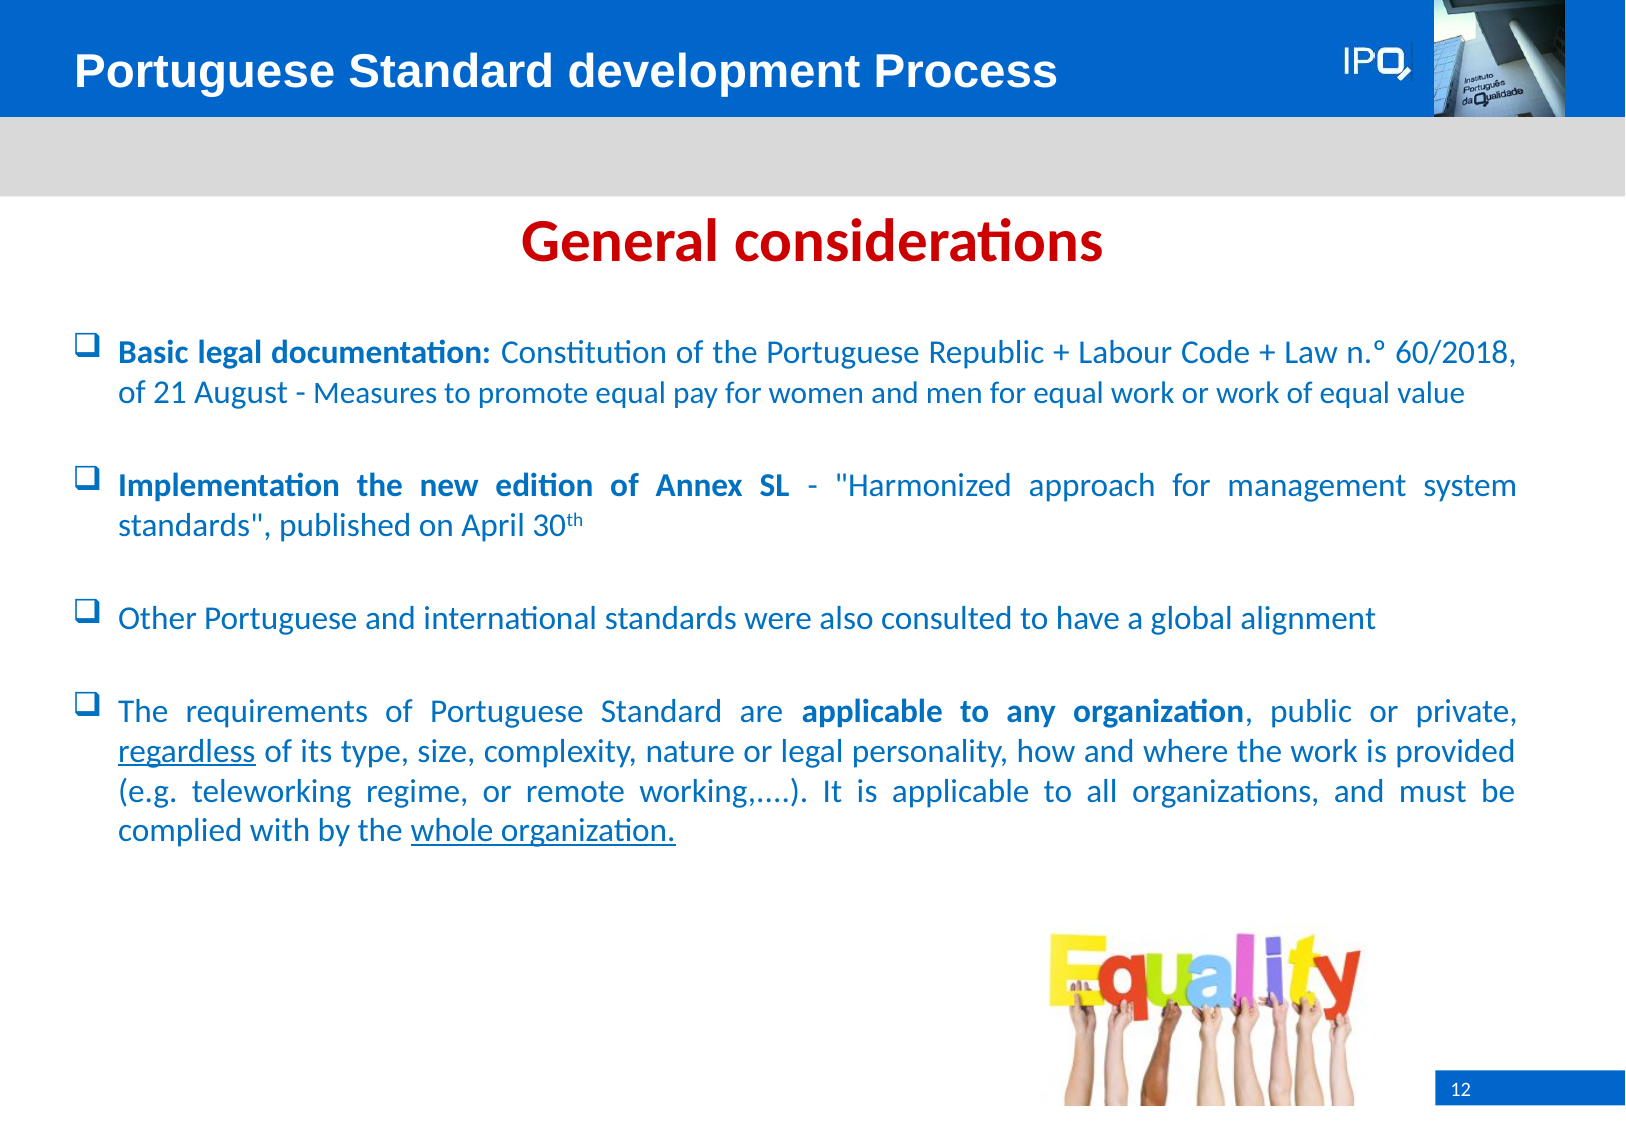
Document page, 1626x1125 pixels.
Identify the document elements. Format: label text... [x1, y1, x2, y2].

title General considerations [418, 181, 1206, 288]
slide_number 12 [1435, 1070, 1625, 1106]
text_box Portuguese Standard development Process [62, 33, 1087, 101]
picture [1336, 41, 1413, 81]
picture [1031, 886, 1381, 1106]
picture [1434, 0, 1565, 117]
list Basic legal documentation: Constitution of the Portuguese Republic + Labour Code + Law n.º 60/2018, of 21 August - Measures to promote equal pay for women and men for equal work or work of equal value Implementation the new edition of Annex SL - "Harmonized approach for management system standards", published on April 30th Other Portuguese and international standards were also consulted to have a global alignment The requirements of Portuguese Standard are applicable to any organization, public or private, regardless of its type, size, complexity, nature or legal personality, how and where the work is provided (e.g. teleworking regime, or remote working,....). It is applicable to all organizations, and must be complied with by the whole organization. [57, 322, 1534, 956]
